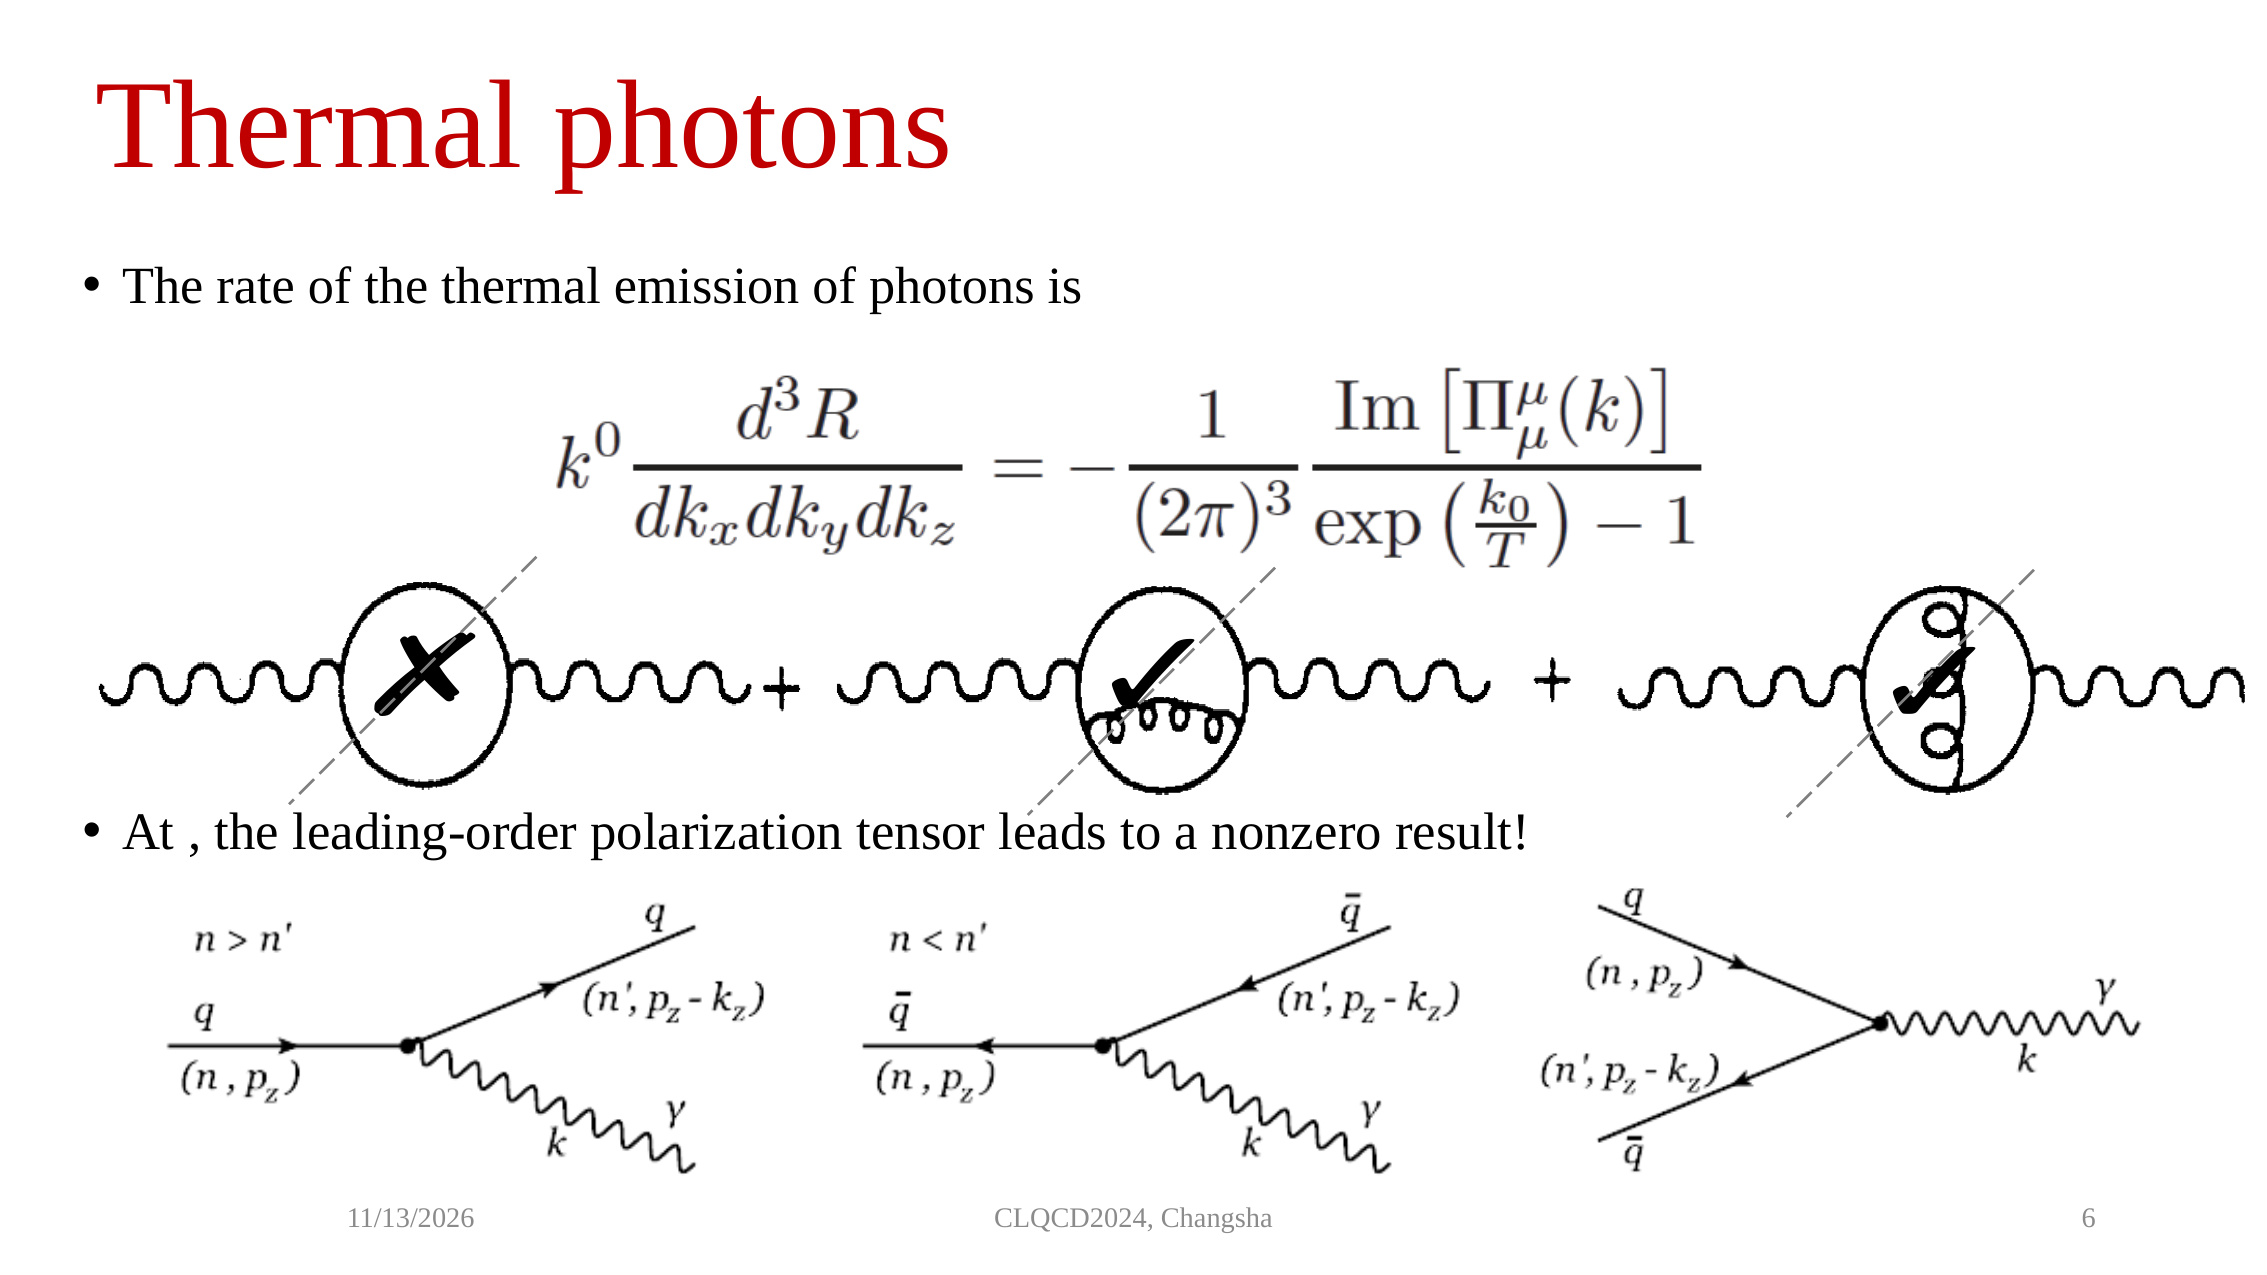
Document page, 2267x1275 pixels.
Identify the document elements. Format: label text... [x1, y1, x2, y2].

footer CLQCD2024, Changsha [750, 1182, 1516, 1250]
picture [75, 570, 2264, 822]
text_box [289, 556, 2034, 818]
slide_number 6 [1600, 1182, 2111, 1250]
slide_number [155, 1182, 666, 1250]
picture [555, 365, 1711, 556]
picture [153, 854, 2158, 1182]
title Thermal photons [80, 37, 1911, 216]
